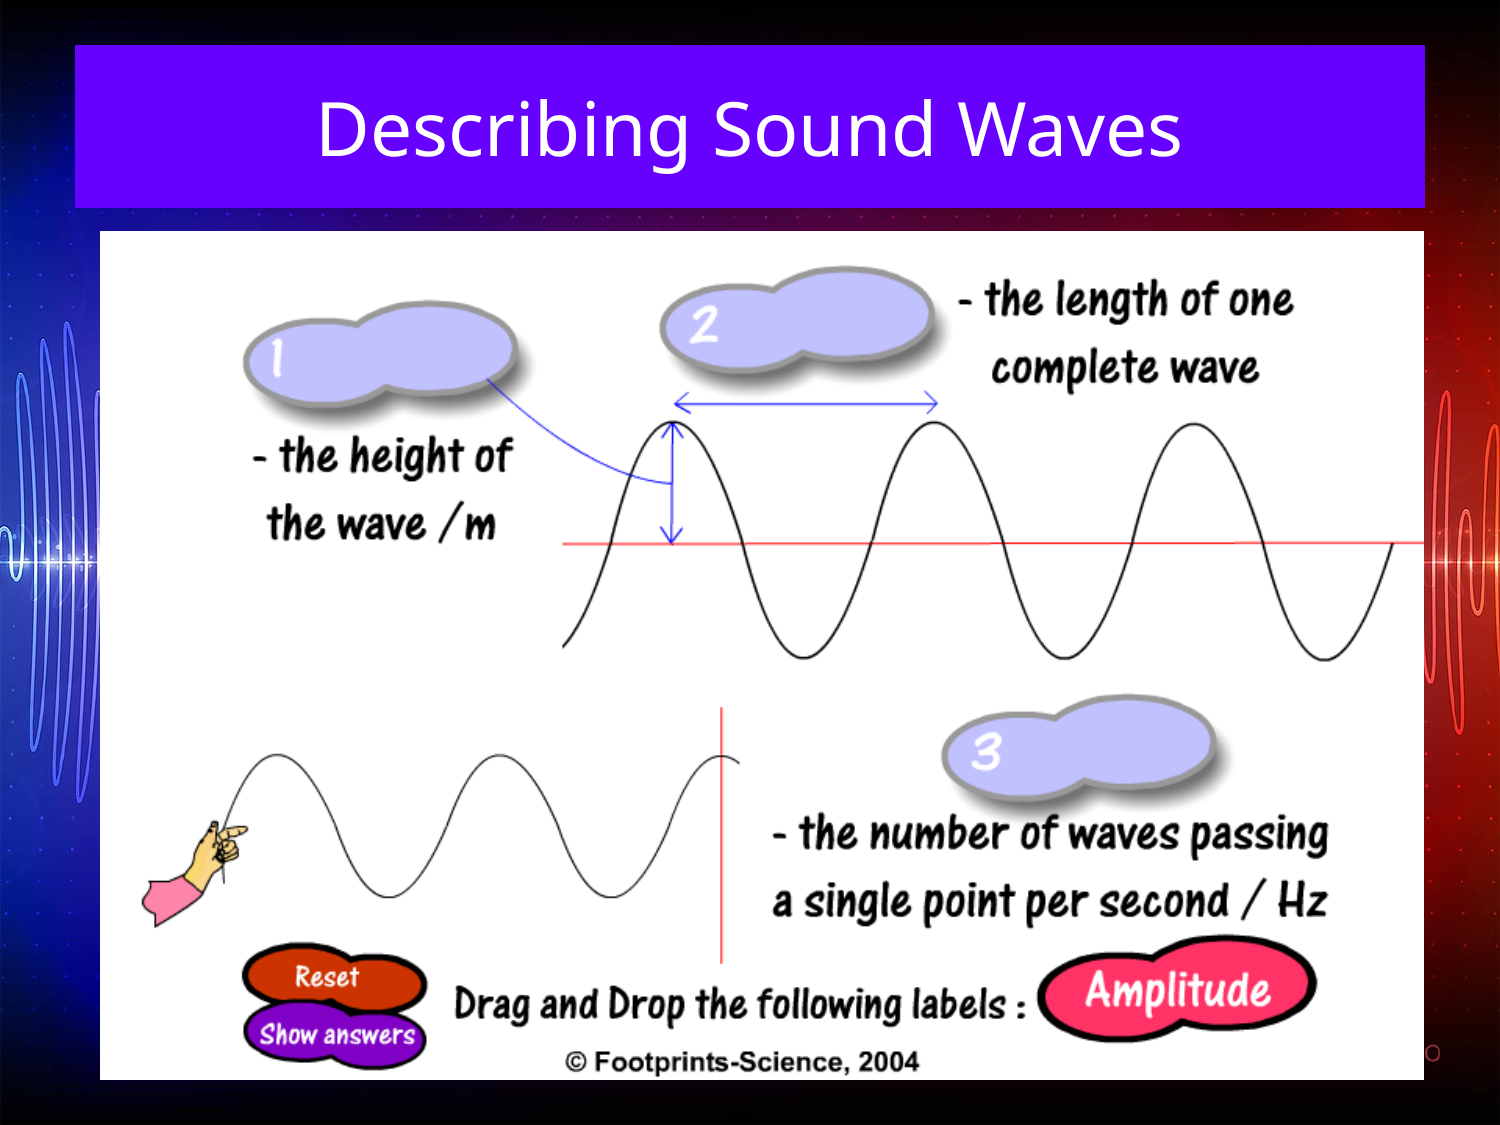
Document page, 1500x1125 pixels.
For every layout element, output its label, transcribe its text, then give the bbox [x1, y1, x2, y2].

picture [0, 0, 1500, 1125]
title Describing Sound Waves [75, 45, 1425, 208]
slide_number 44 [1074, 1024, 1426, 1103]
